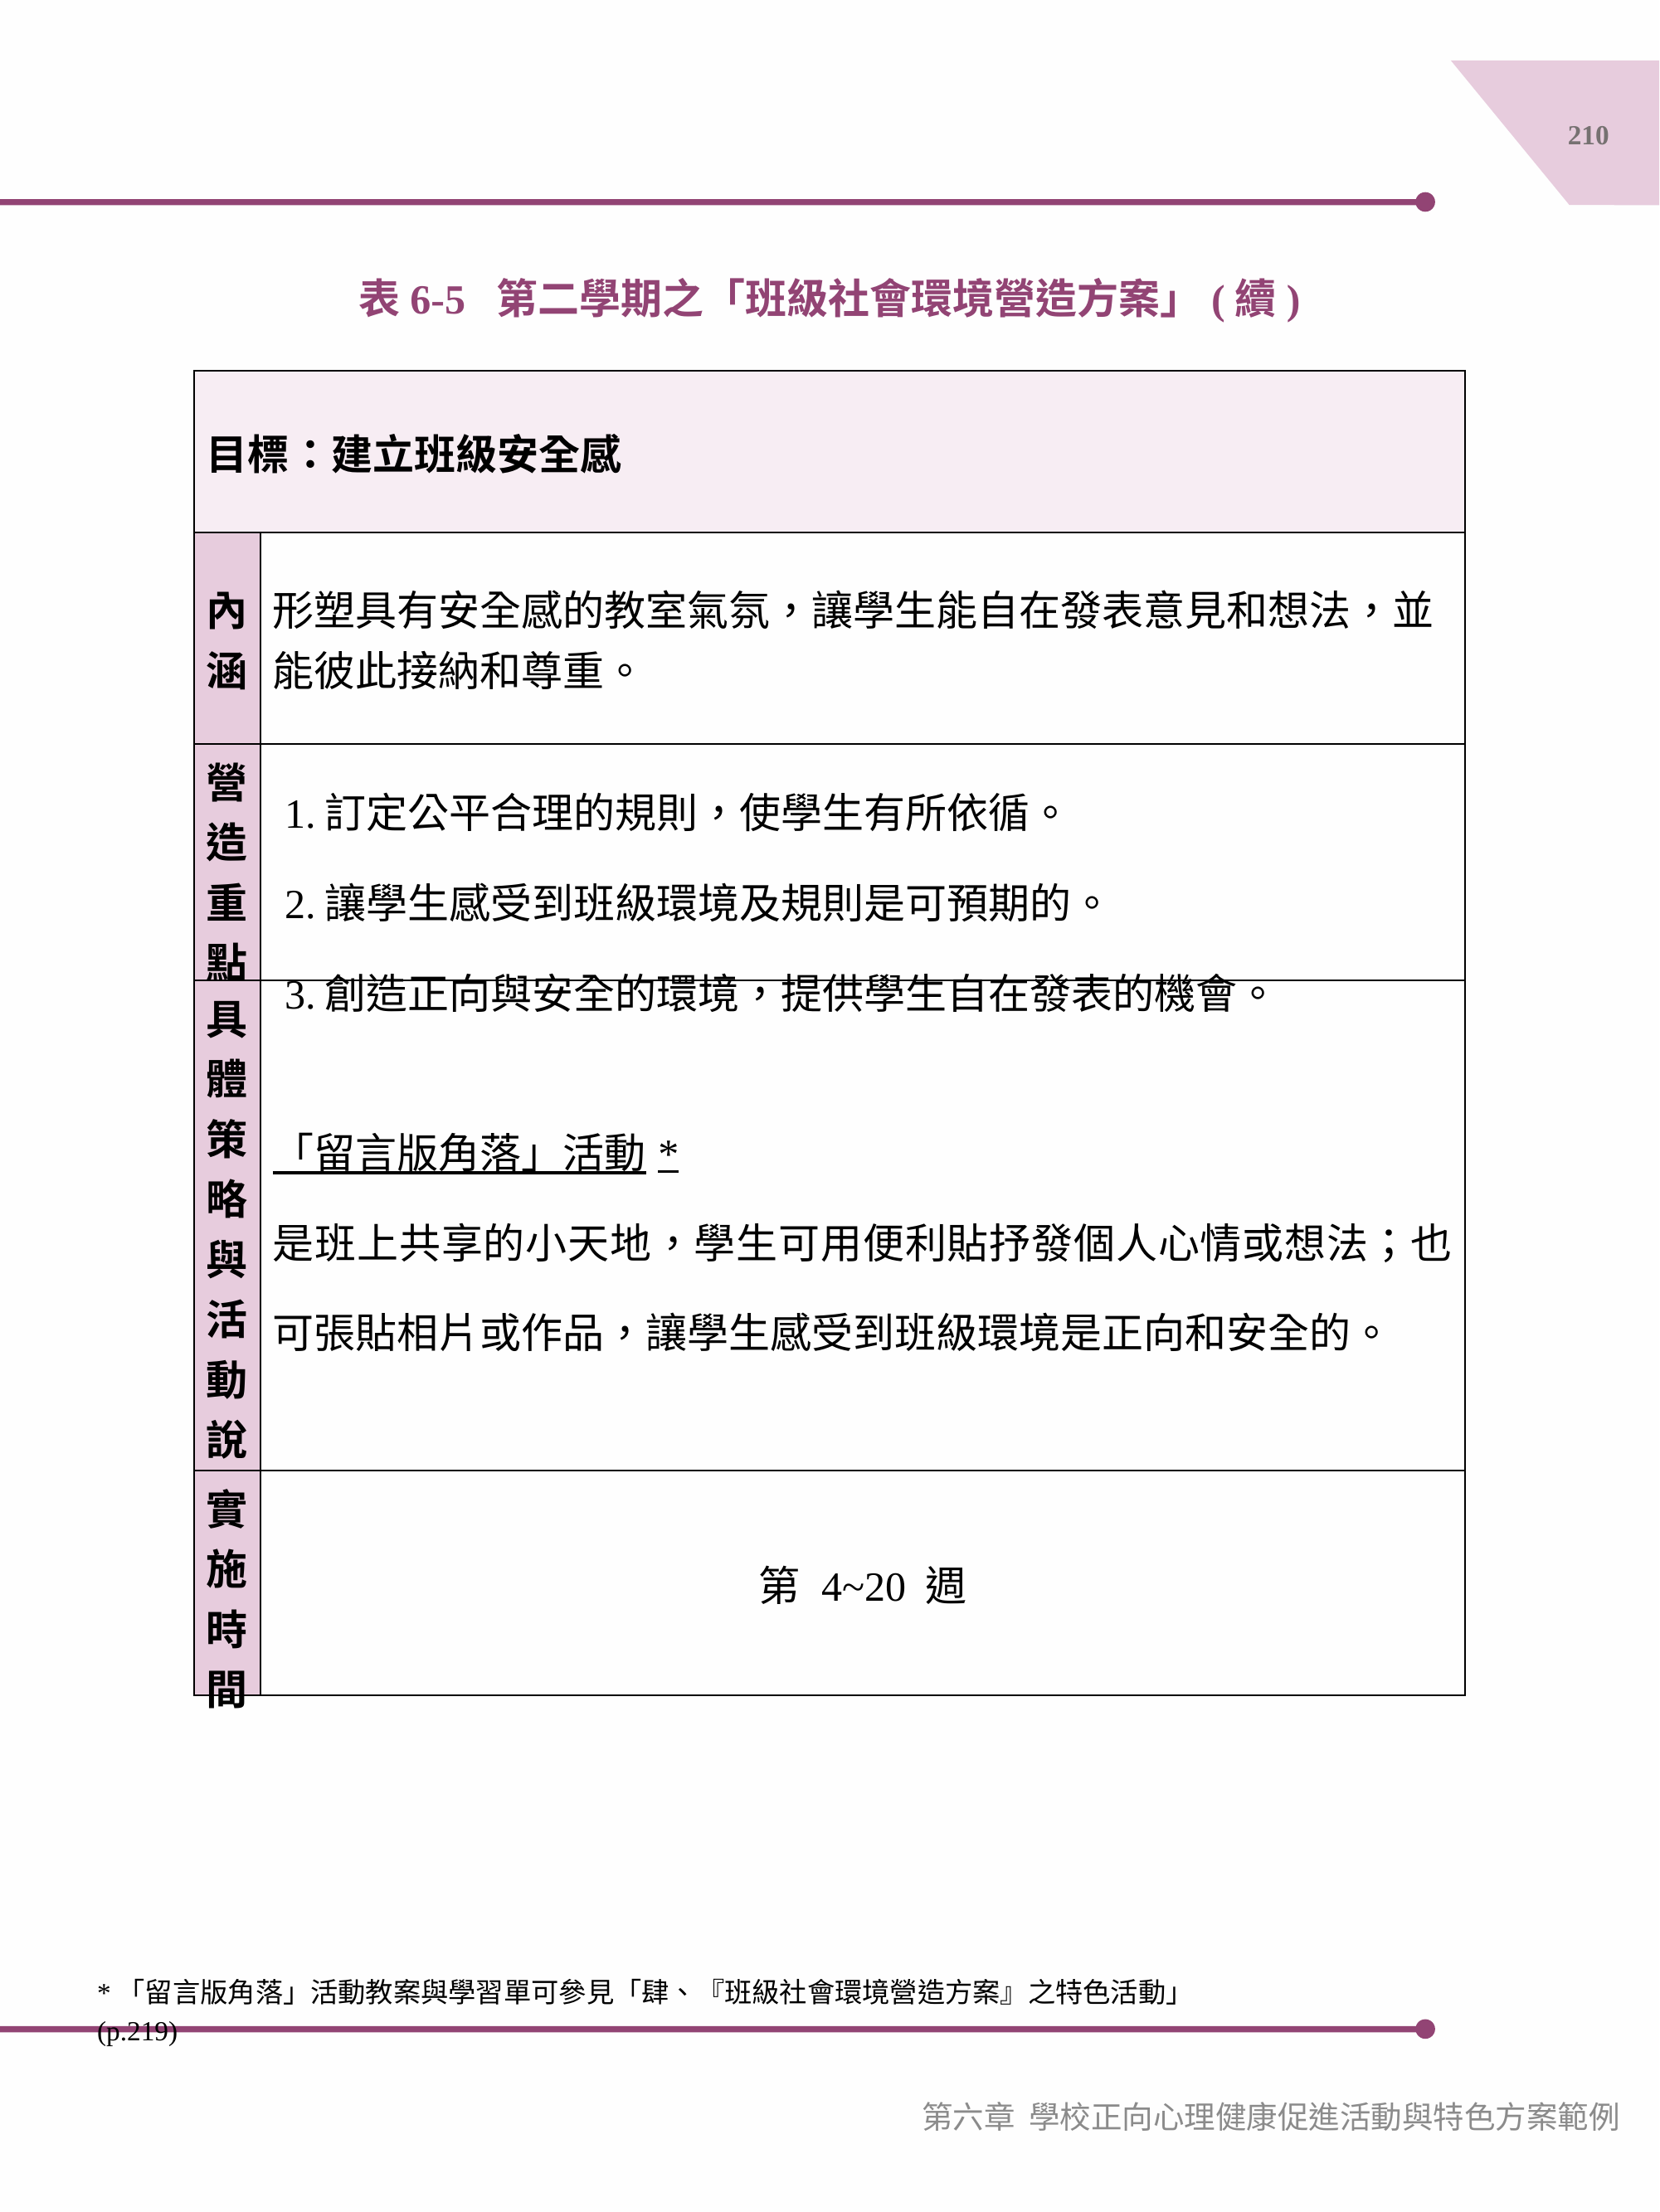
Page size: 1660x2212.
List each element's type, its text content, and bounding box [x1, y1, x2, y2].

text_box 表6-5 第二學期之「班級社會環境營造方案」(續) [346, 265, 1313, 328]
table_cell 具體策略與活動說明 [195, 981, 260, 1470]
slide_number 第六章 學校正向心理健康促進活動與特色方案範例 [800, 2081, 1633, 2151]
text_box *「留言版角落」活動教案與學習單可參見「肆、『班級社會環境營造方案』之特色活動」 (p.219) [85, 2016, 1289, 2053]
table_cell 實施時間 [195, 1471, 260, 1694]
table_cell 營造重點 [195, 745, 260, 980]
table_cell 「留言版角落」活動* 是班上共享的小天地，學生可用便利貼抒發個人心情或想法；也可張貼相片或作品，讓學生感受到班級環境是正向和安全的。 [261, 981, 1464, 1470]
table_cell 形塑具有安全感的教室氣氛，讓學生能自在發表意見和想法，並能彼此接納和尊重。 [261, 533, 1464, 743]
table_header 目標：建立班級安全感 [195, 372, 1464, 532]
table_cell 內涵 [195, 533, 260, 743]
table_cell 1.訂定公平合理的規則，使學生有所依循。 2.讓學生感受到班級環境及規則是可預期的。 3.創造正向與安全的環境，提供學生自在發表的機會。 [261, 745, 1464, 980]
text_box [60, 1945, 1311, 2016]
table_cell 第 4~20 週 [261, 1471, 1464, 1694]
footer 210 [1544, 75, 1633, 193]
